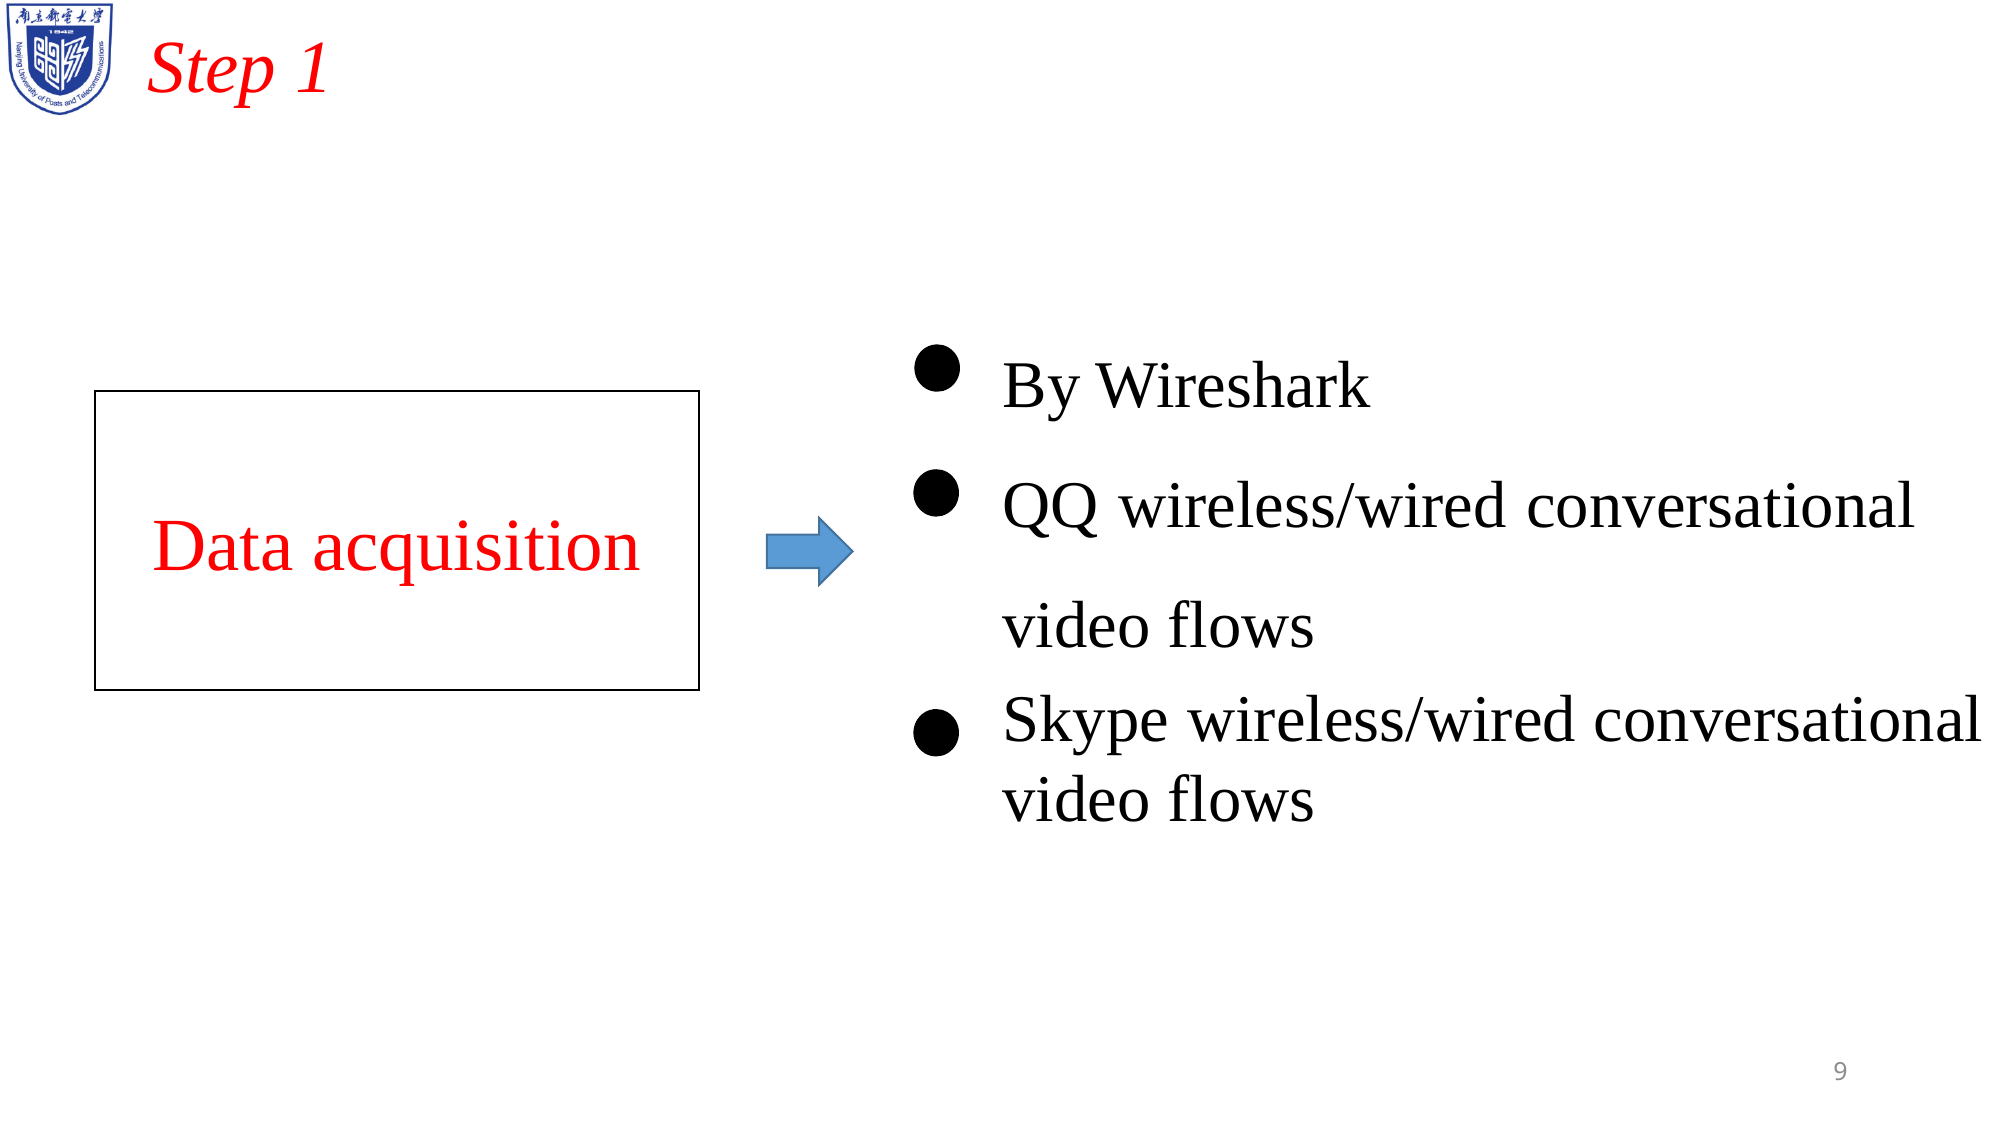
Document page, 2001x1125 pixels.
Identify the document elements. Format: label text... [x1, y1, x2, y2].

text_box [913, 469, 959, 517]
slide_number 9 [1412, 1042, 1863, 1103]
text_box [913, 709, 959, 757]
text_box By Wireshark QQ wireless/wired conversational video flows [987, 293, 1932, 667]
text_box Skype wireless/wired conversational video flows [987, 667, 2000, 842]
text_box Step 1 [132, 10, 373, 115]
text_box [765, 515, 855, 588]
picture [0, 0, 117, 117]
text_box [914, 344, 960, 392]
text_box Data acquisition [94, 390, 700, 691]
